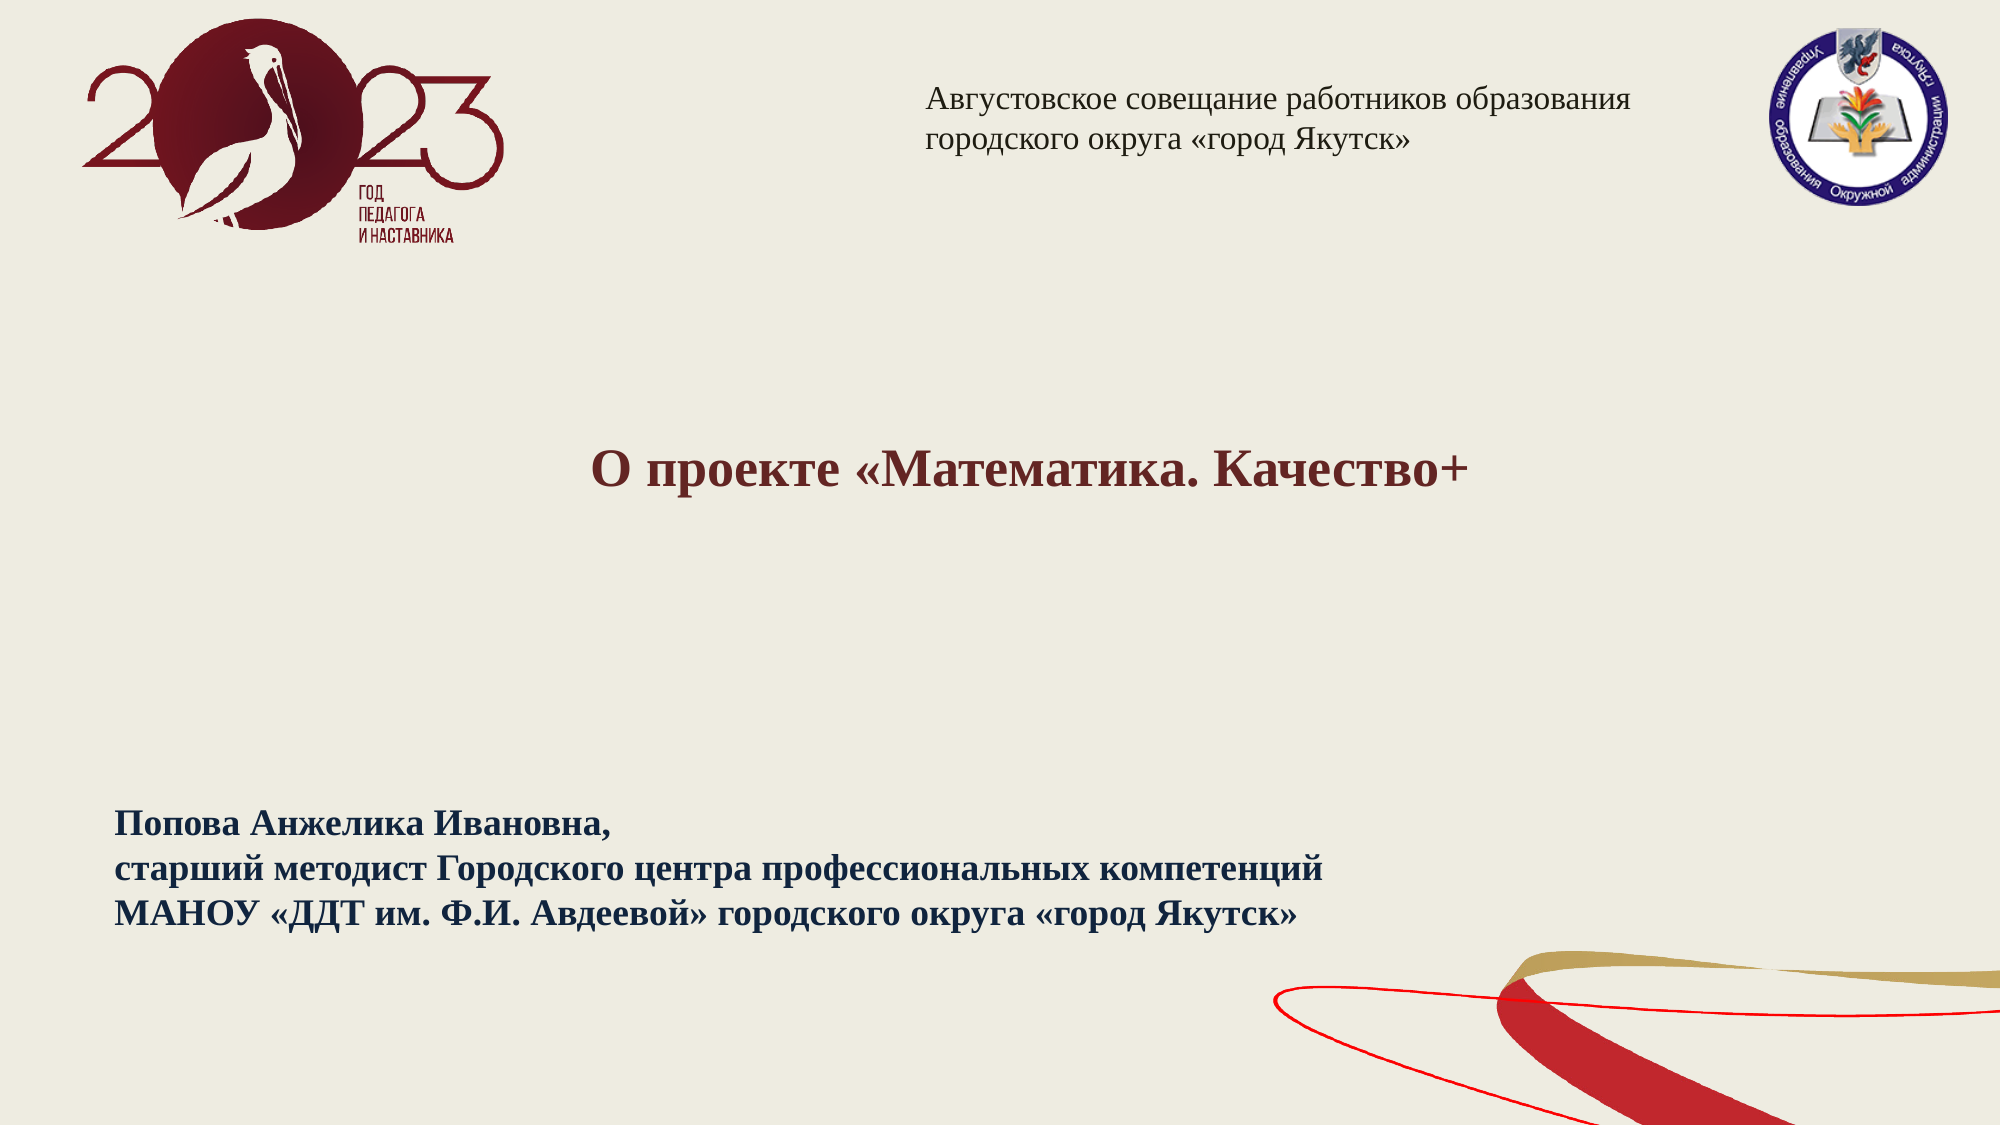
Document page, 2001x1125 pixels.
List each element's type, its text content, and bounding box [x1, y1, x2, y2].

picture [1167, 490, 2000, 1125]
text_box Августовское совещание работников образования городского округа «город Якутск» [910, 69, 1656, 164]
picture [1768, 27, 1948, 207]
picture [48, 0, 544, 294]
text_box О проекте «Математика. Качество+ [203, 425, 1859, 505]
text_box Попова Анжелика Ивановна, старший методист Городского центра профессиональных компетенций МАНОУ «ДДТ им. Ф.И. Авдеевой» городского округа «город Якутск» [99, 791, 1162, 941]
